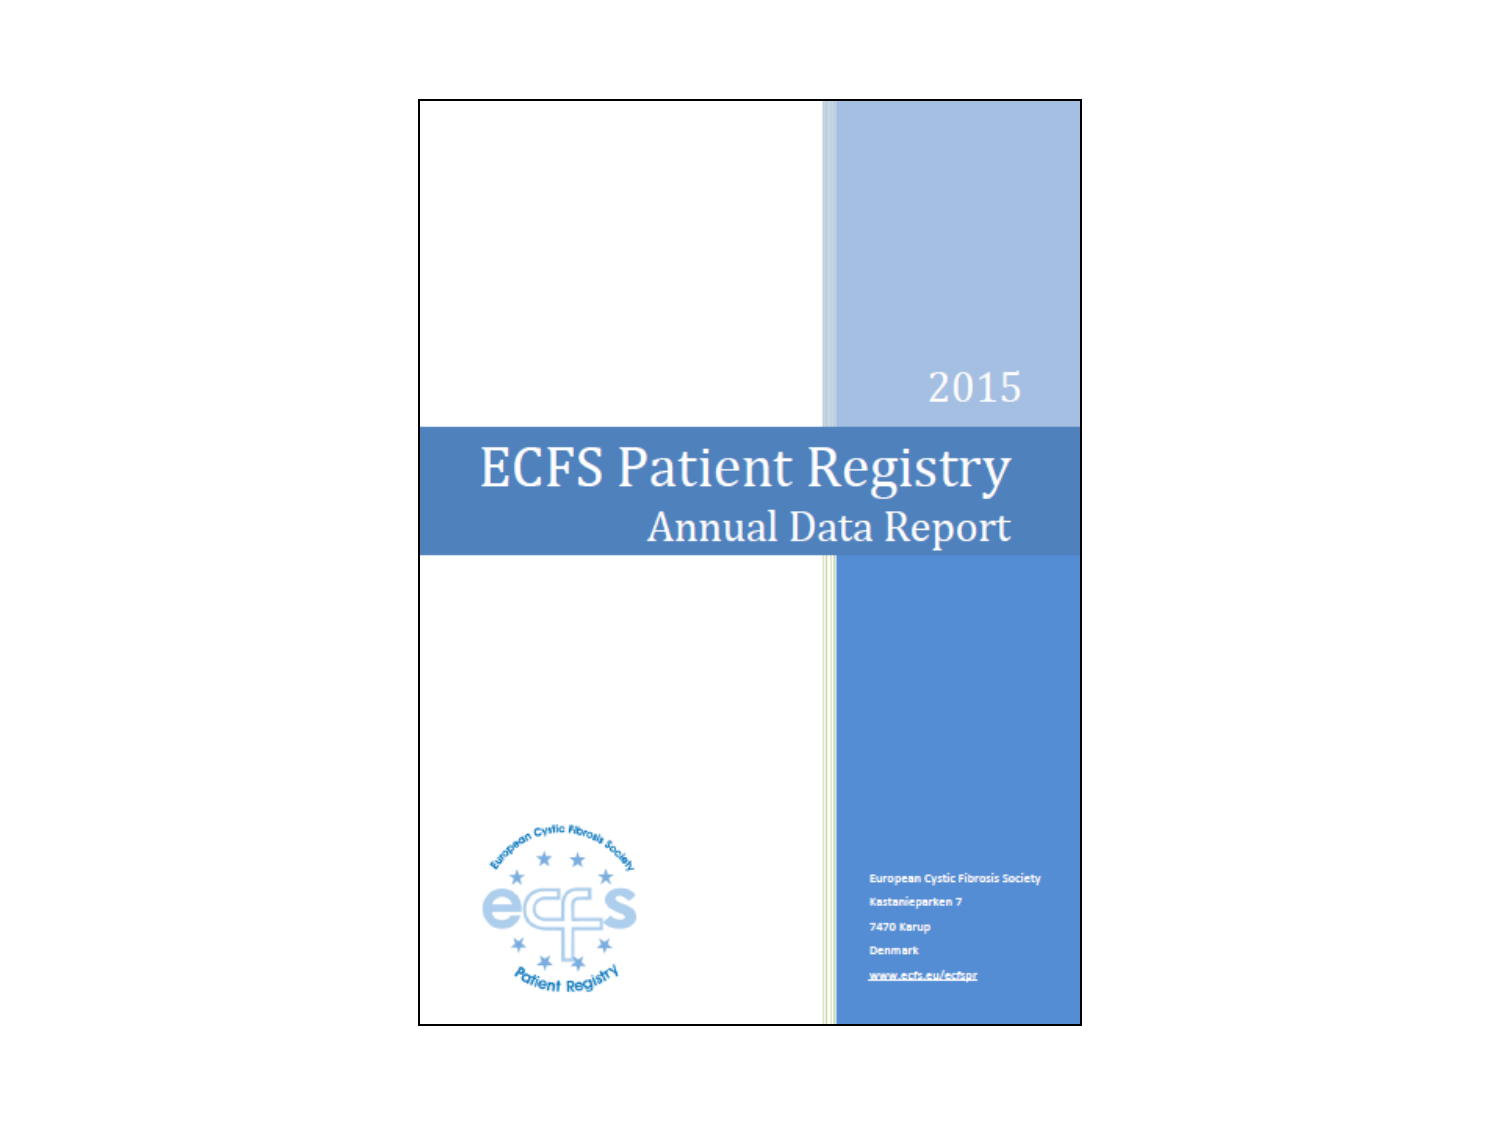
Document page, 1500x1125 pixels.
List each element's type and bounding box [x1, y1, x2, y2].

picture [419, 100, 1081, 1025]
